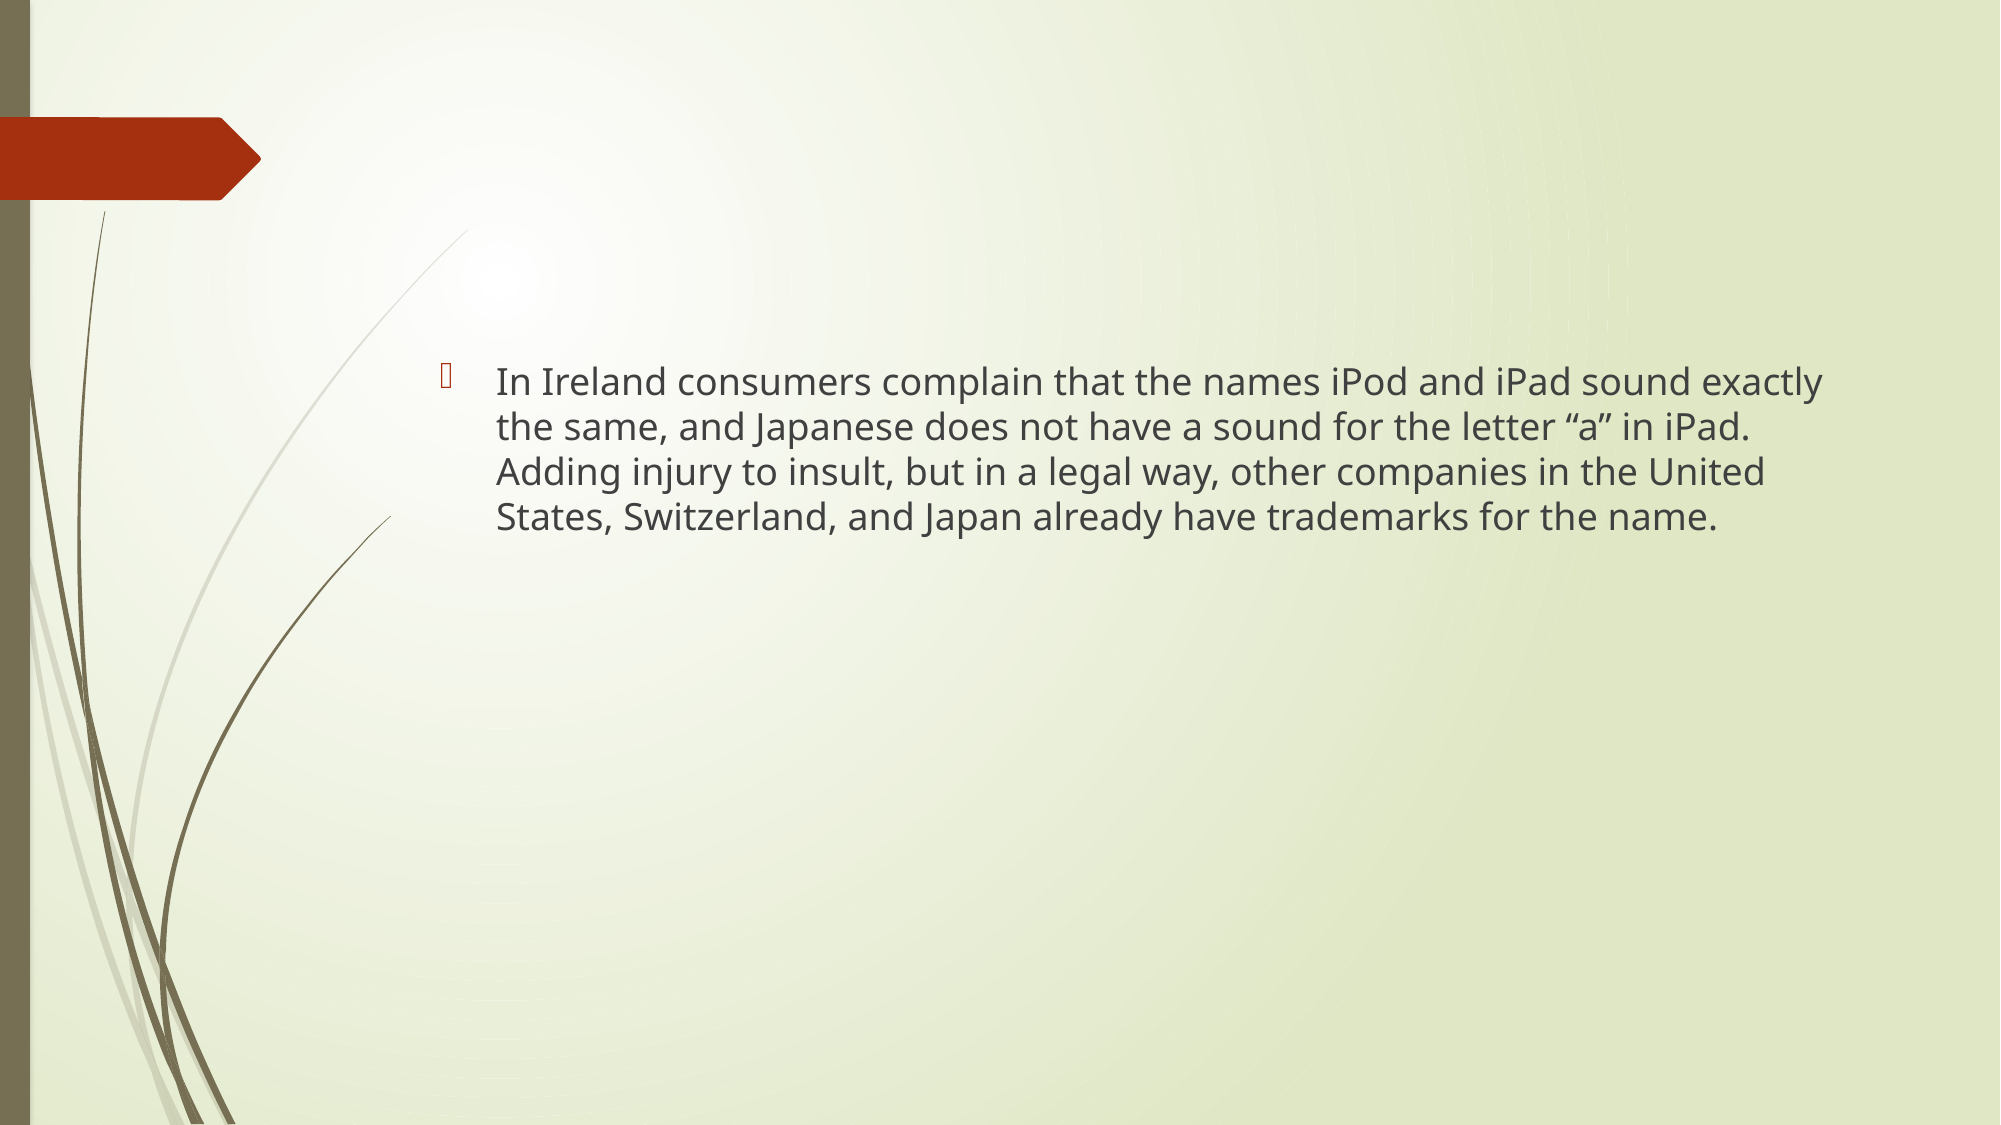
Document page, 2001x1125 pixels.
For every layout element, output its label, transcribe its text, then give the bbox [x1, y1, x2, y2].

list In Ireland consumers complain that the names iPod and iPad sound exactly the same, and Japanese does not have a sound for the letter “a” in iPad. Adding injury to insult, but in a legal way, other companies in the United States, Switzerland, and Japan already have trademarks for the name. [424, 350, 1888, 970]
